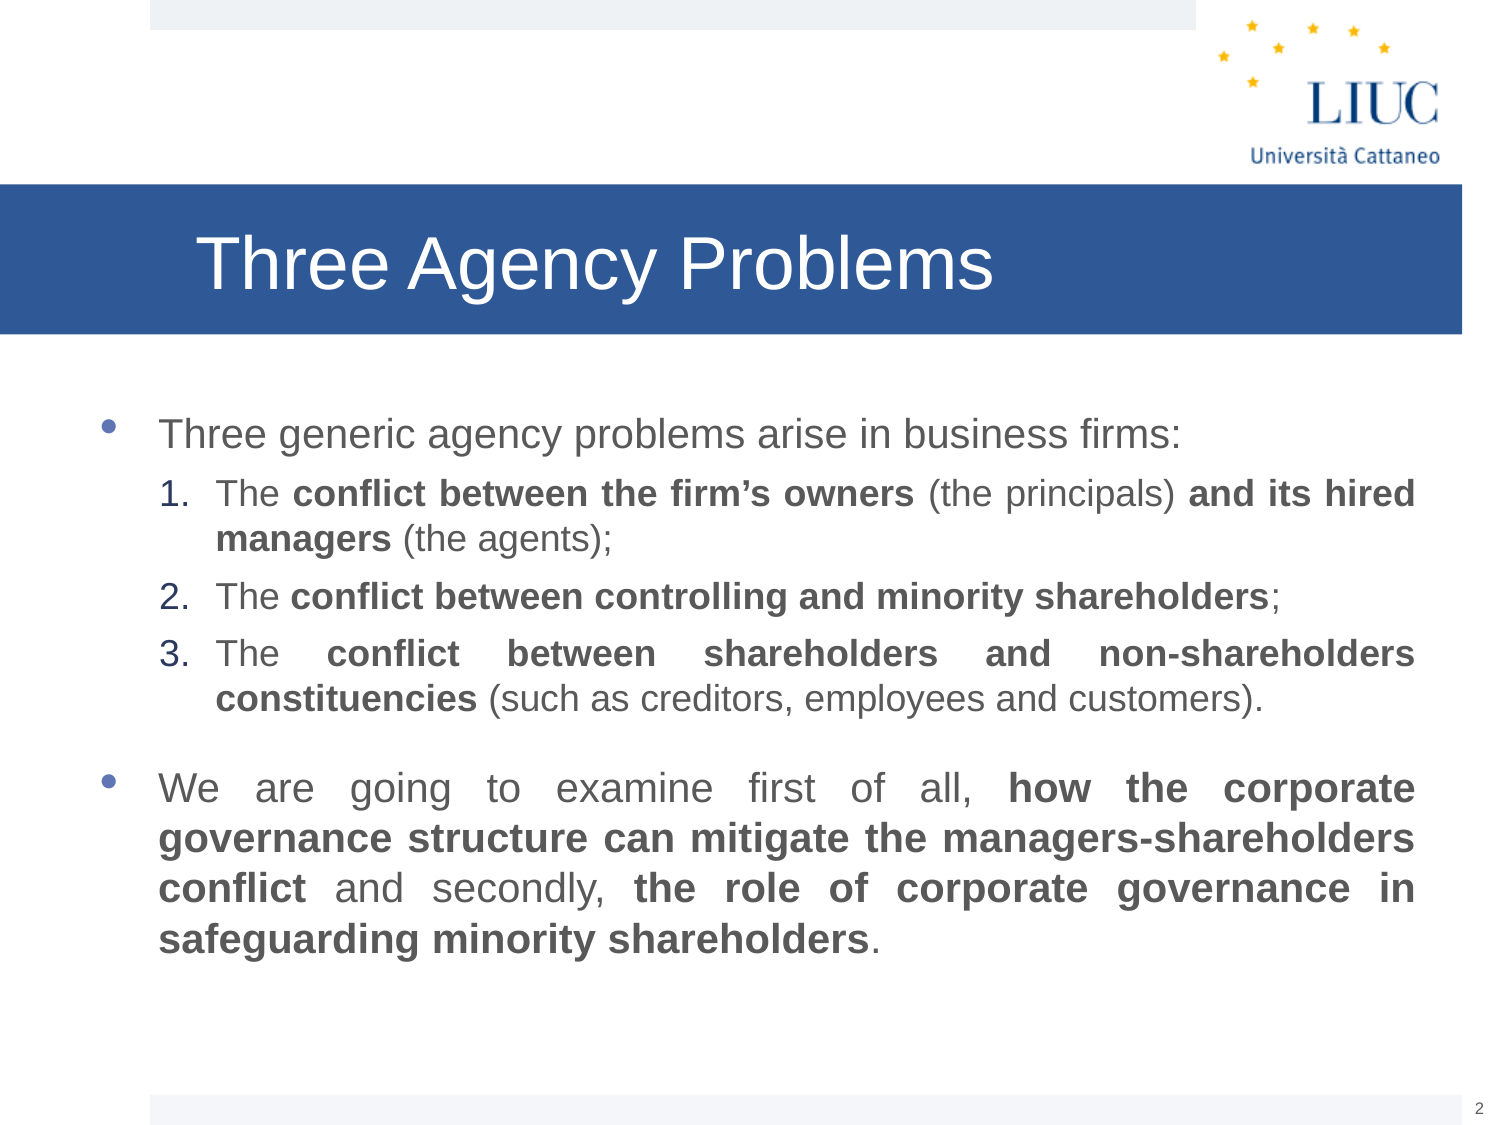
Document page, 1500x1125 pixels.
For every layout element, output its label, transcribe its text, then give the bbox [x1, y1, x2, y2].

picture [1196, 0, 1463, 183]
slide_number 1 [1441, 1077, 1500, 1125]
title Three Agency Problems [0, 184, 1463, 335]
list Three generic agency problems arise in business firms: The conflict between the firm’s owners (the principals) and its hired managers (the agents); The conflict between controlling and minority shareholders; The conflict between shareholders and non-shareholders constituencies (such as creditors, employees and customers). We are going to examine first of all, how the corporate governance structure can mitigate the managers-shareholders conflict and secondly, the role of corporate governance in safeguarding minority shareholders. [86, 399, 1432, 1078]
